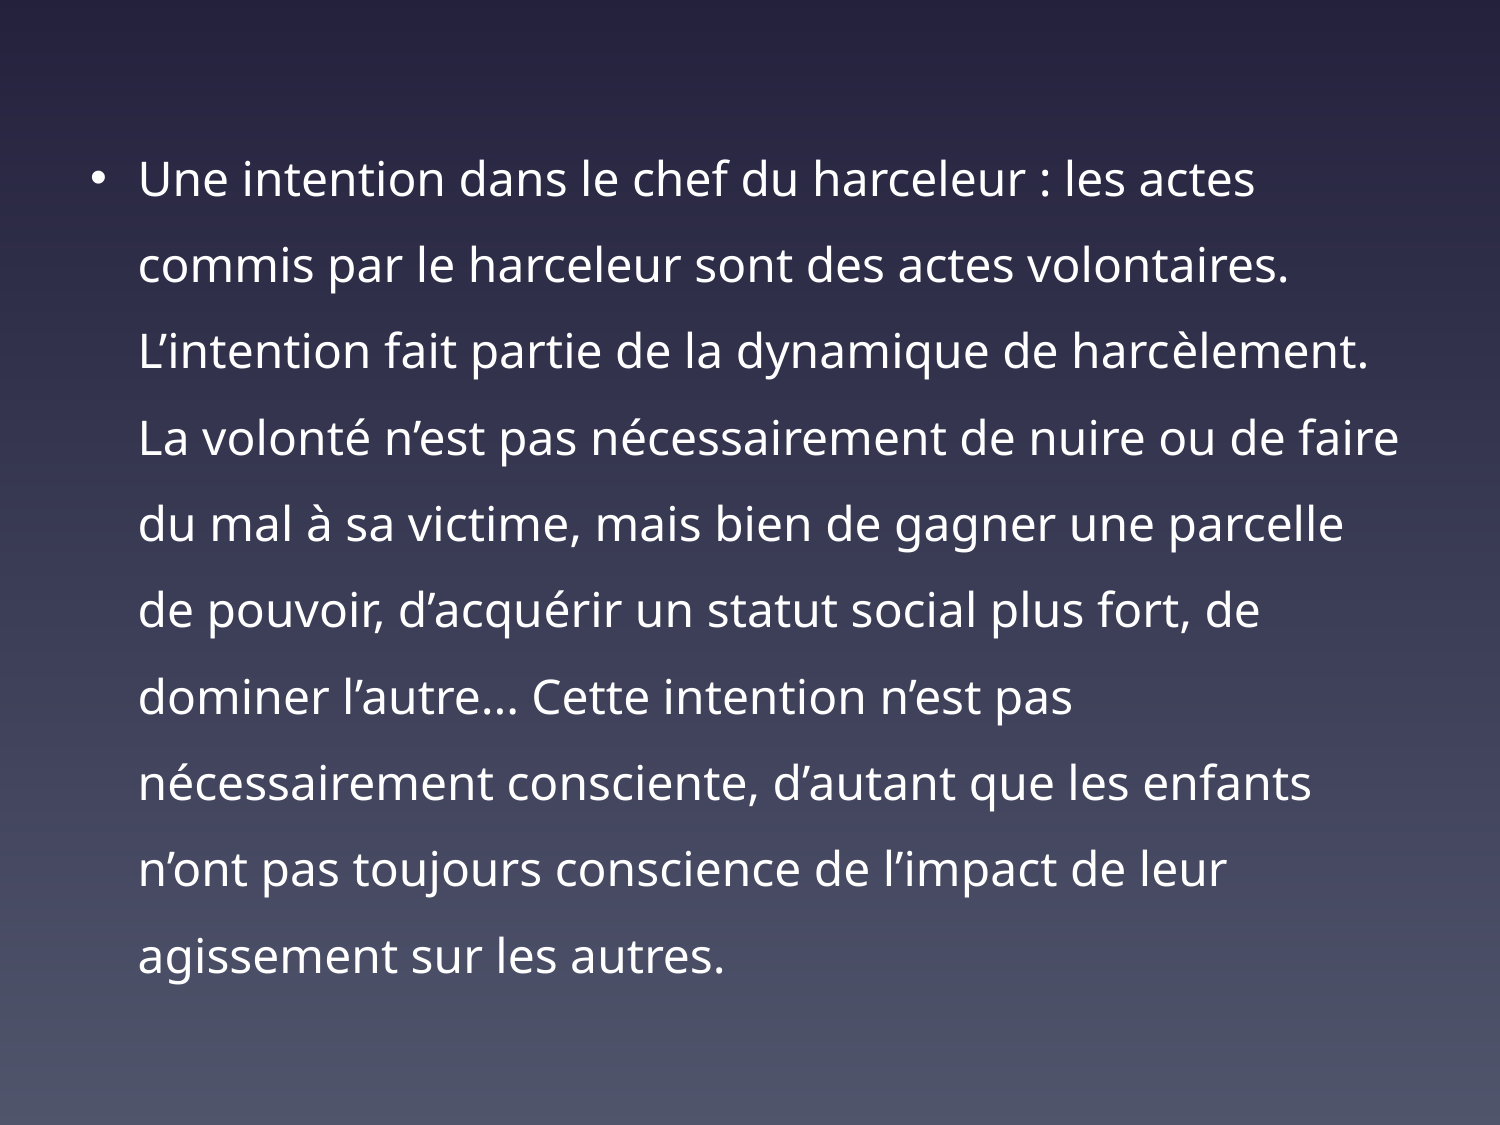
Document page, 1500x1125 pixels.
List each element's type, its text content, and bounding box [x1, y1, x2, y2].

list Une intention dans le chef du harceleur : les actes commis par le harceleur sont des actes volontaires. L’intention fait partie de la dynamique de harcèlement. La volonté n’est pas nécessairement de nuire ou de faire du mal à sa victime, mais bien de gagner une parcelle de pouvoir, d’acquérir un statut social plus fort, de dominer l’autre... Cette intention n’est pas nécessairement consciente, d’autant que les enfants n’ont pas toujours conscience de l’impact de leur agissement sur les autres. [75, 111, 1425, 1005]
